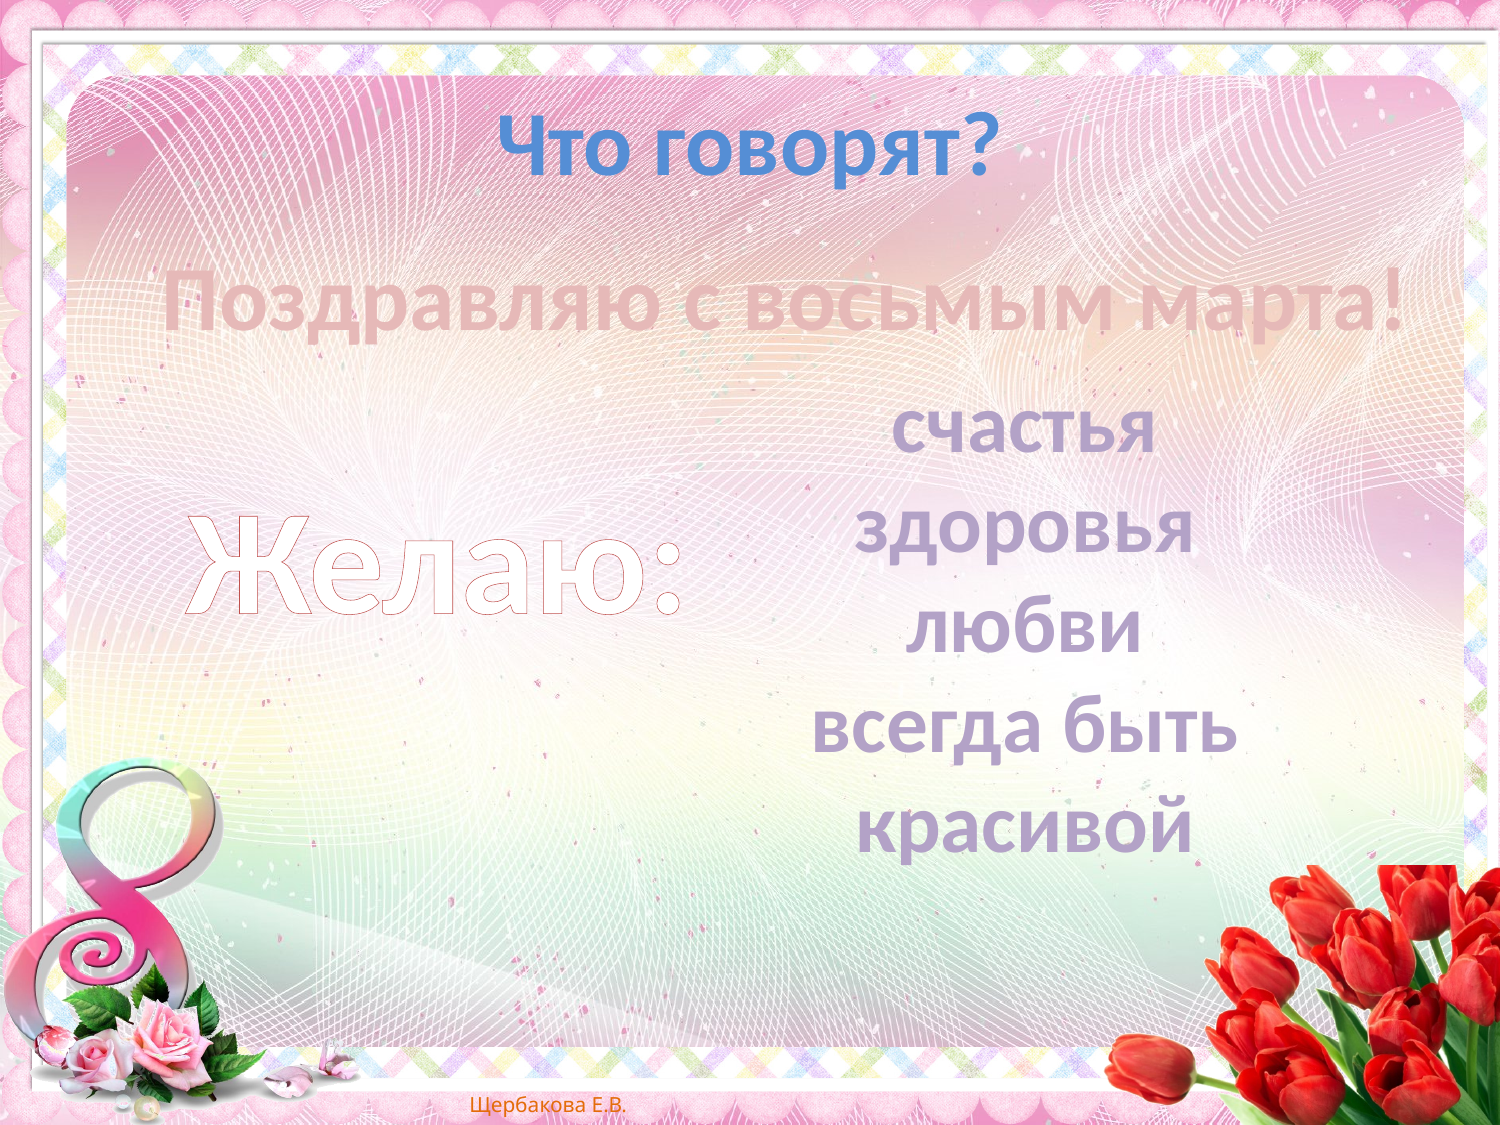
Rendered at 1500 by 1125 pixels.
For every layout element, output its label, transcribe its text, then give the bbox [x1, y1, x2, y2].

text_box счастья здоровья любви всегда быть красивой [702, 361, 1348, 877]
text_box Желаю: [171, 456, 702, 700]
picture [0, 0, 1500, 1125]
title Что говорят? [75, 45, 1425, 233]
text_box Поздравляю с восьмым марта! [146, 231, 1425, 357]
